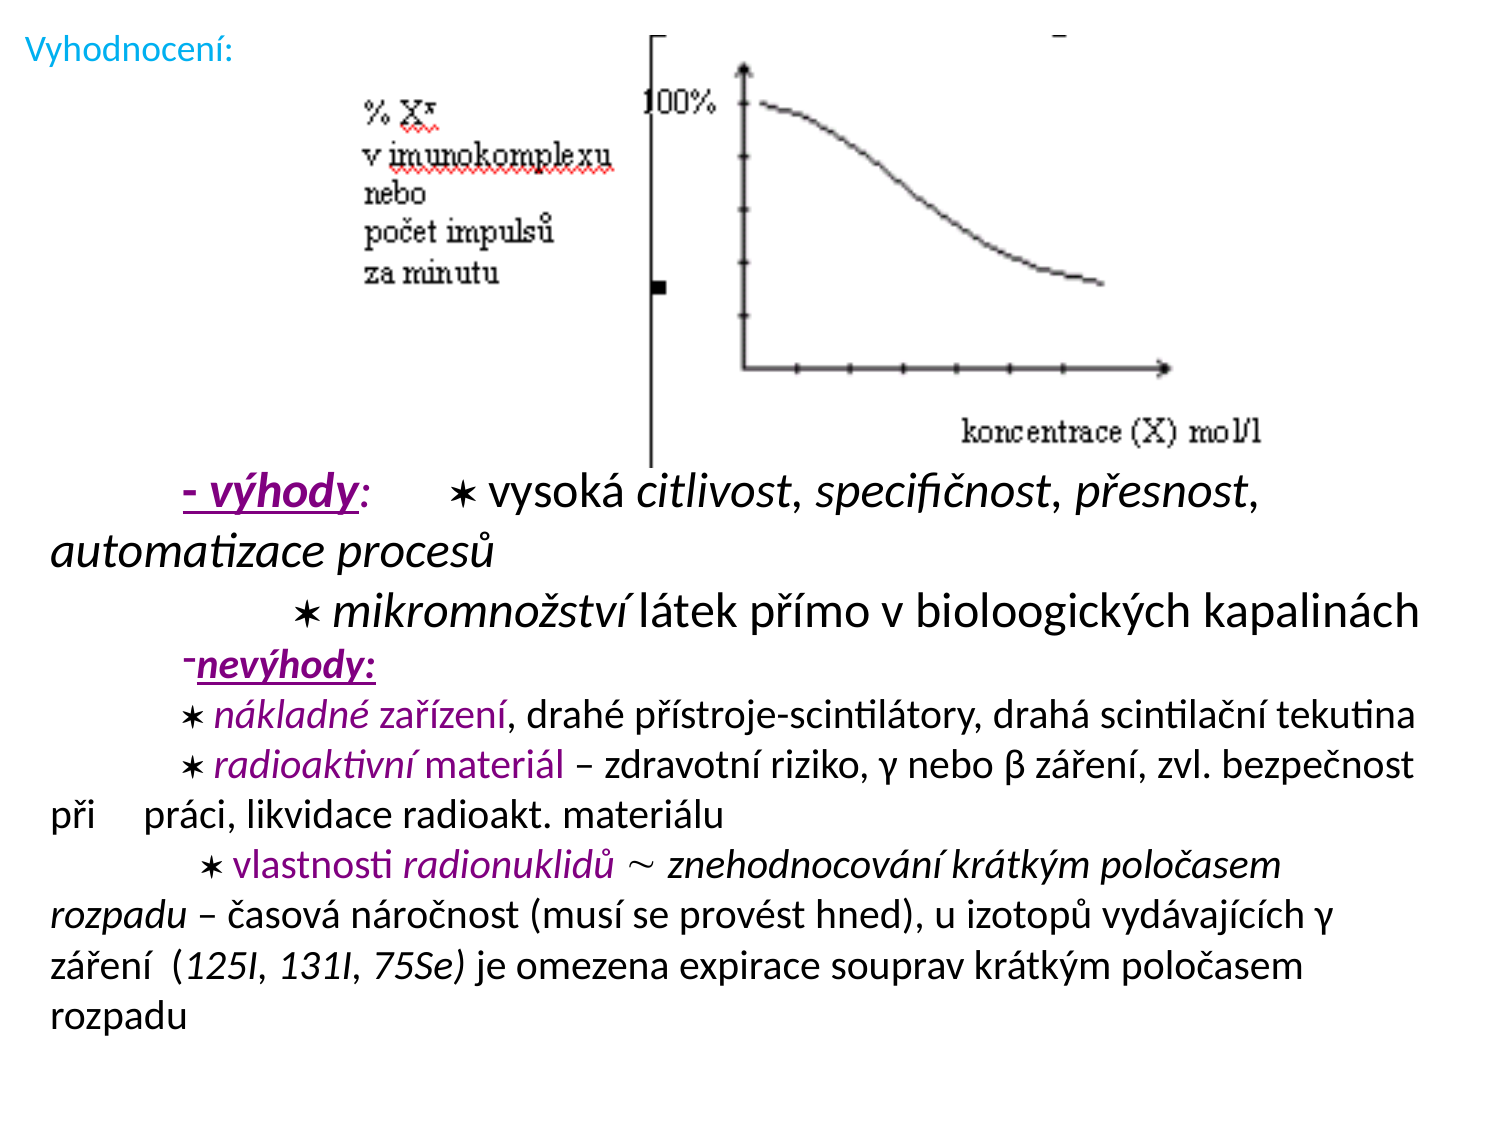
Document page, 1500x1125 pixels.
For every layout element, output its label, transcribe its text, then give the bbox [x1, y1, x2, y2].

text_box Vyhodnocení: [9, 16, 258, 77]
text_box - výhody:  vysoká citlivost, specifičnost, přesnost, automatizace procesů  mikromnožství látek přímo v bioloogických kapalinách nevýhody:  nákladné zařízení, drahé přístroje-scintilátory, drahá scintilační tekutina  radioaktivní materiál – zdravotní riziko, γ nebo β záření, zvl. bezpečnost při práci, likvidace radioakt. materiálu  vlastnosti radionuklidů  znehodnocování krátkým poločasem rozpadu – časová náročnost (musí se provést hned), u izotopů vydávajících γ záření (125I, 131I, 75Se) je omezena expirace souprav krátkým poločasem rozpadu [35, 409, 1442, 1045]
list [340, 34, 1289, 469]
